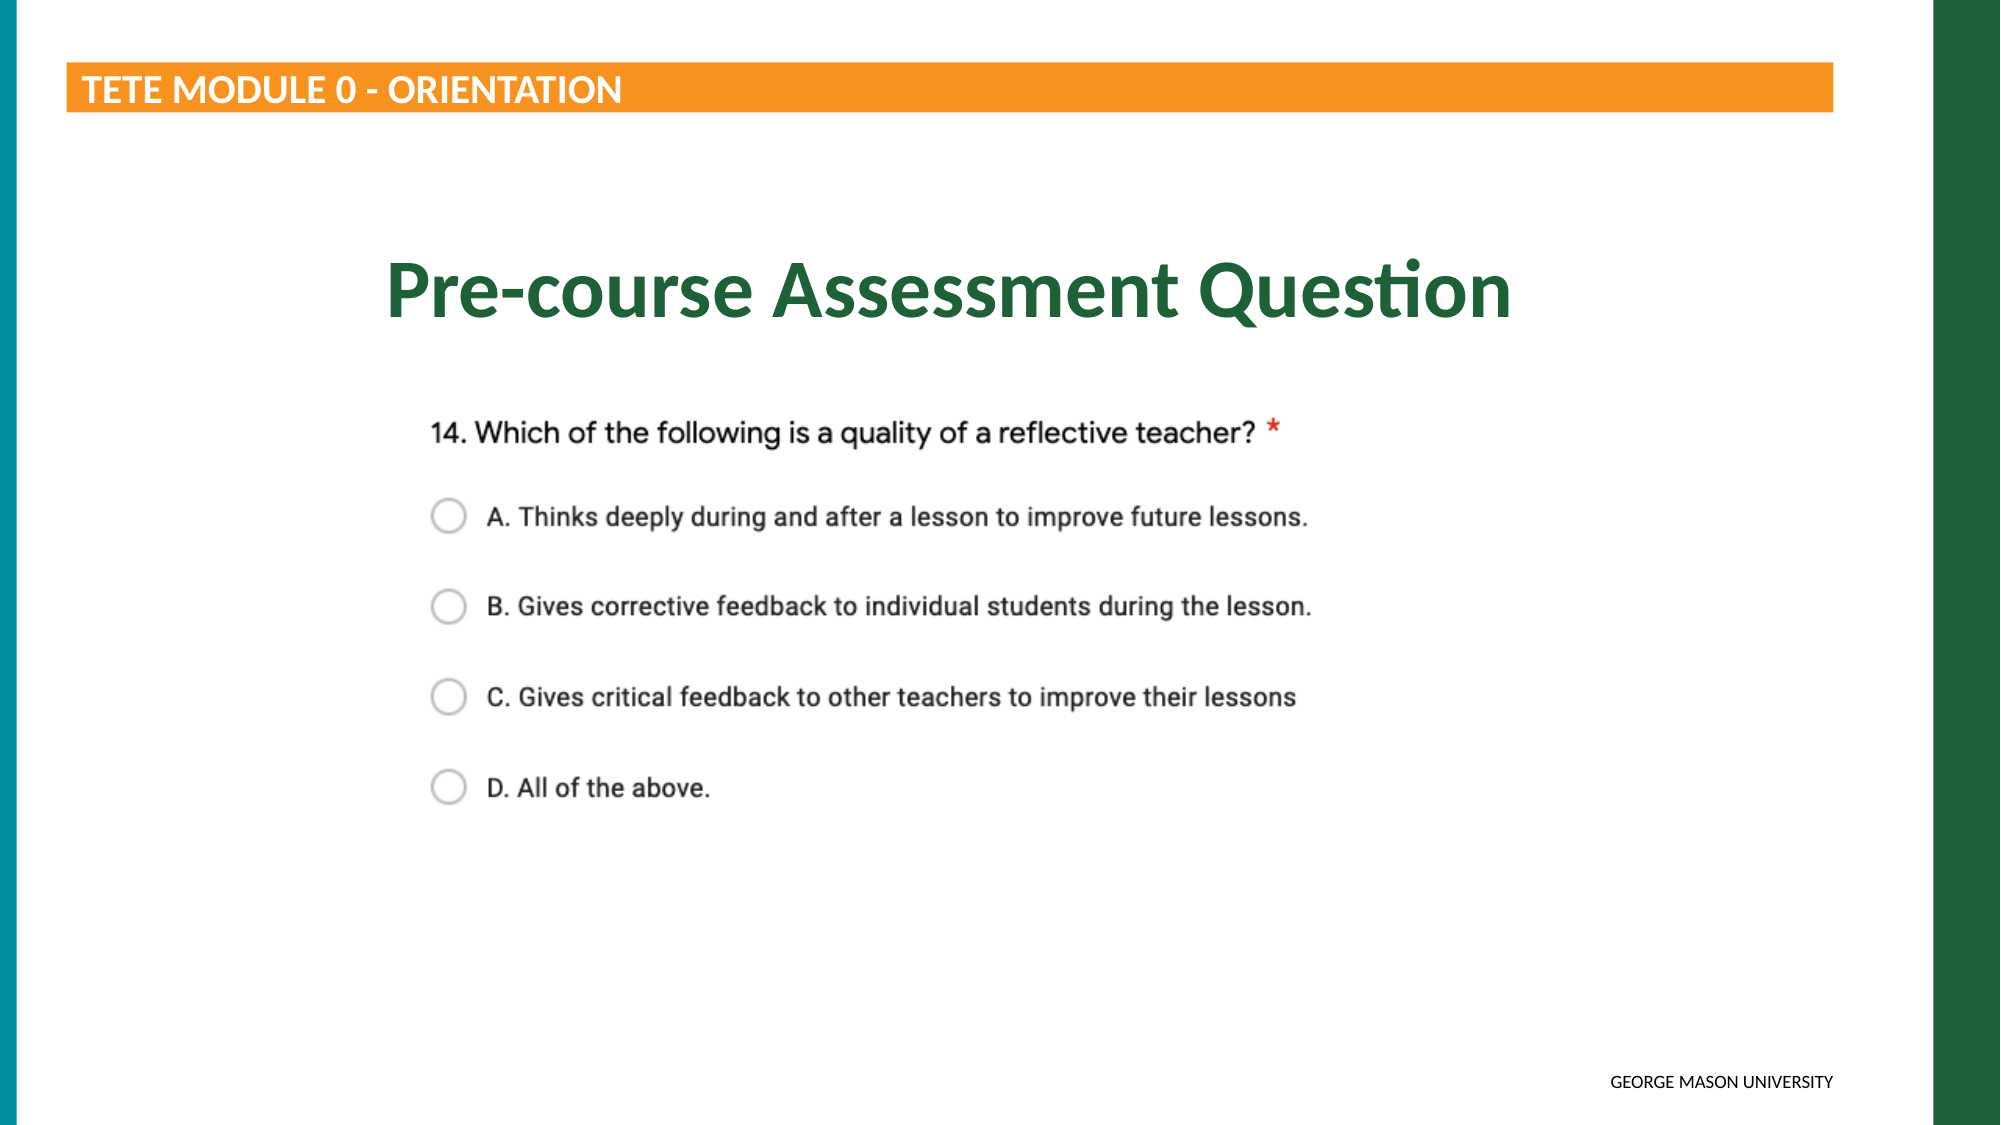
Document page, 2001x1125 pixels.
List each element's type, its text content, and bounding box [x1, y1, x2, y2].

list TETE MODULE 0 - ORIENTATION [66, 62, 1834, 113]
text_box Pre-course Assessment Question [66, 218, 1834, 349]
picture [402, 368, 1498, 860]
